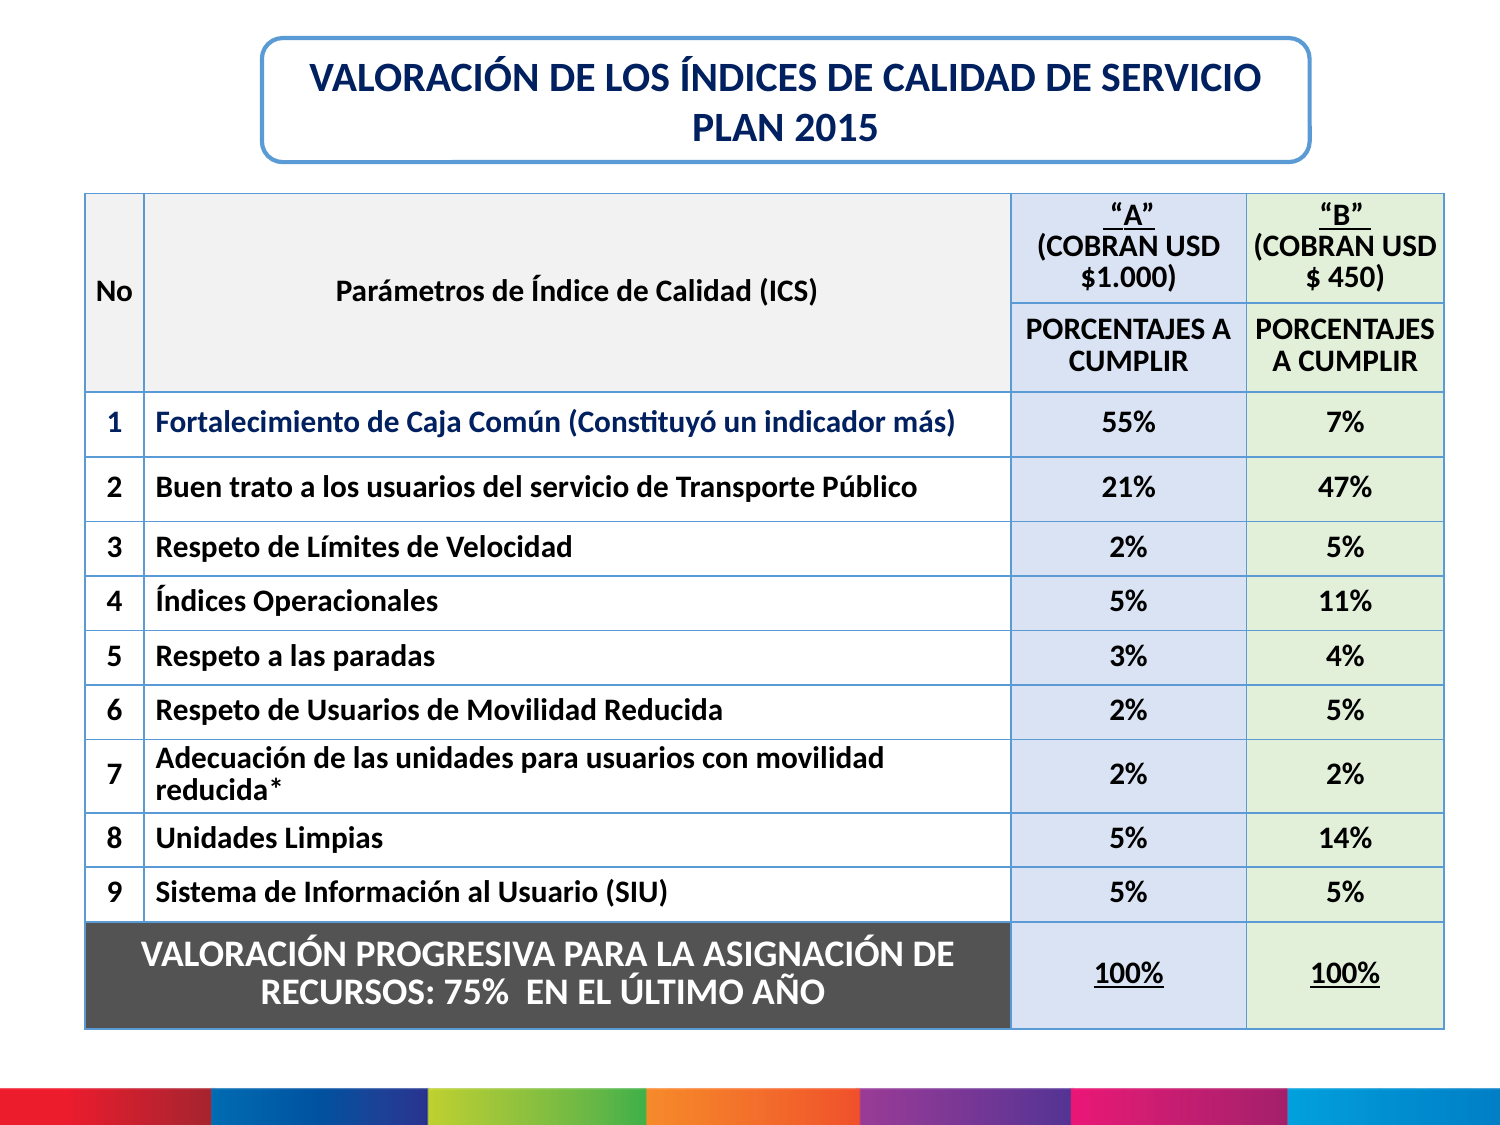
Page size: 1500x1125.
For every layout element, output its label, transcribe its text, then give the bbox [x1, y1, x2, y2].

table_cell Respeto a las paradas [145, 631, 1010, 684]
table_cell 1 [86, 393, 143, 456]
table_cell 3 [86, 522, 143, 575]
table_cell Sistema de Información al Usuario (SIU) [145, 868, 1010, 921]
table_cell 5% [1012, 868, 1246, 921]
table_cell 2% [1012, 522, 1246, 575]
table_cell 2% [1247, 740, 1443, 812]
table_cell 3% [1012, 631, 1246, 684]
table_cell VALORACIÓN PROGRESIVA PARA LA ASIGNACIÓN DE RECURSOS: 75% EN EL ÚLTIMO AÑO: [86, 923, 1010, 1028]
table_cell 11% [1247, 577, 1443, 630]
table_cell 5% [1012, 577, 1246, 630]
table_cell 6 [86, 686, 143, 739]
table_cell 21% [1012, 458, 1246, 521]
table_cell 5% [1247, 686, 1443, 739]
table_cell PORCENTAJES A CUMPLIR [1012, 304, 1246, 391]
table_cell 4 [86, 577, 143, 630]
table_header “A” (COBRAN USD $1.000) [1012, 194, 1246, 302]
table_cell 47% [1247, 458, 1443, 521]
table_cell PORCENTAJES A CUMPLIR [1247, 304, 1443, 391]
table_cell 2% [1012, 686, 1246, 739]
table_cell 8 [86, 814, 143, 866]
table_cell 2% [1012, 740, 1246, 812]
table_cell 7 [86, 740, 143, 812]
table_cell 5% [1247, 522, 1443, 575]
picture [0, 1082, 1500, 1125]
table_header Parámetros de Índice de Calidad (ICS) [145, 194, 1010, 391]
table_cell 55% [1012, 393, 1246, 456]
table_cell Fortalecimiento de Caja Común (Constituyó un indicador más) [145, 393, 1010, 456]
table_cell 14% [1247, 814, 1443, 866]
table_cell 5% [1012, 814, 1246, 866]
table_cell 9 [86, 868, 143, 921]
table_cell Adecuación de las unidades para usuarios con movilidad reducida* [145, 740, 1010, 812]
table_cell 5% [1247, 868, 1443, 921]
table_cell 7% [1247, 393, 1443, 456]
table_cell 2 [86, 458, 143, 521]
table_cell Respeto de Usuarios de Movilidad Reducida [145, 686, 1010, 739]
text_box VALORACIÓN DE LOS ÍNDICES DE CALIDAD DE SERVICIO PLAN 2015 [259, 35, 1312, 165]
table_cell Buen trato a los usuarios del servicio de Transporte Público [145, 458, 1010, 521]
table_cell Unidades Limpias [145, 814, 1010, 866]
table_cell Respeto de Límites de Velocidad [145, 522, 1010, 575]
table_header “B” (COBRAN USD $ 450) [1247, 194, 1443, 302]
table_cell Índices Operacionales [145, 577, 1010, 630]
table_cell 100% [1247, 923, 1443, 1028]
table_cell 5 [86, 631, 143, 684]
table_header No [86, 194, 143, 391]
table_cell 100% [1012, 923, 1246, 1028]
table_cell 4% [1247, 631, 1443, 684]
